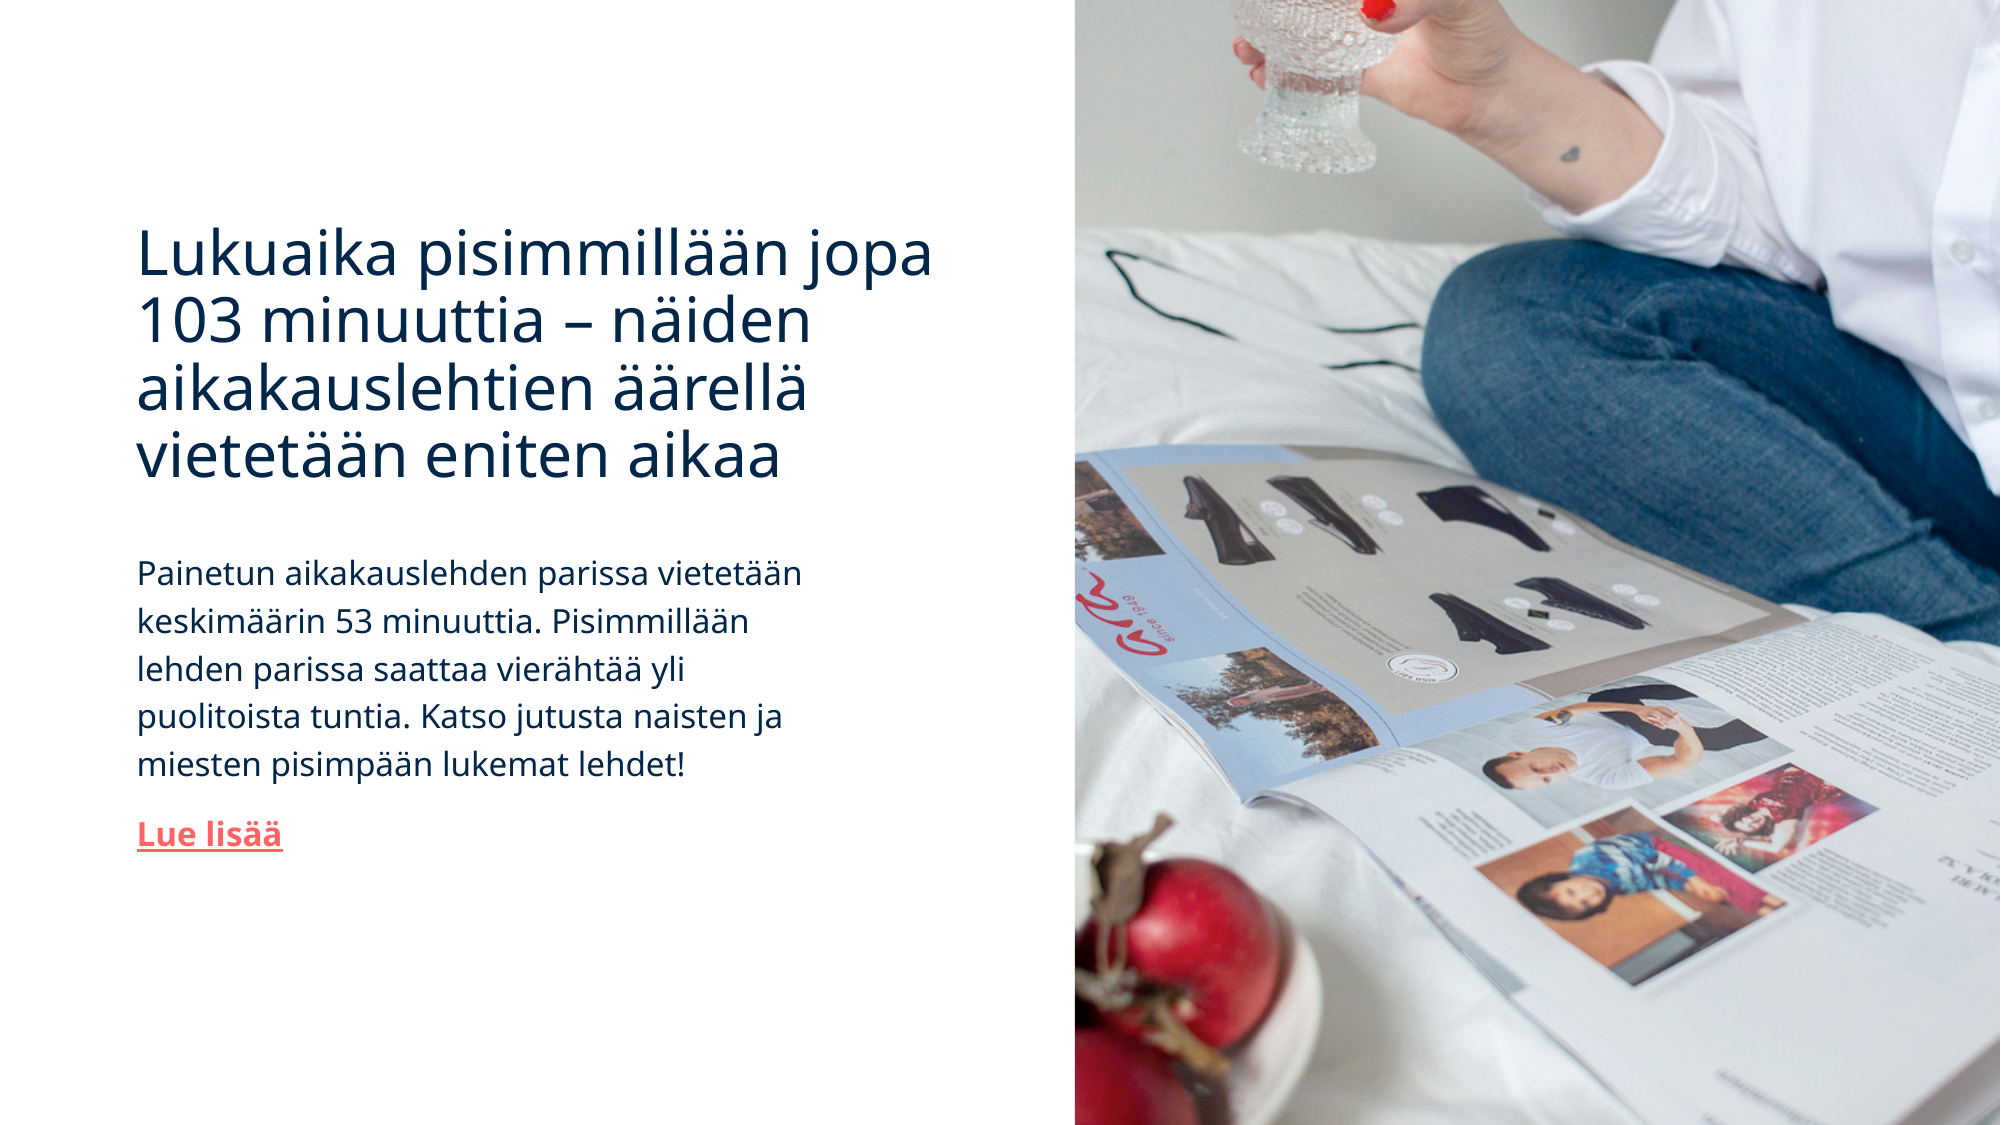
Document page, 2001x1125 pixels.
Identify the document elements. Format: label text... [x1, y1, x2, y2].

list Painetun aikakauslehden parissa vietetään keskimäärin 53 minuuttia. Pisimmillään lehden parissa saattaa vierähtää yli puolitoista tuntia. Katso jutusta naisten ja miesten pisimpään lukemat lehdet! Lue lisää [121, 516, 873, 887]
title Lukuaika pisimmillään jopa 103 minuuttia – näiden aikakauslehtien äärellä vietetään eniten aikaa [121, 193, 964, 499]
picture [1074, 0, 2000, 1125]
